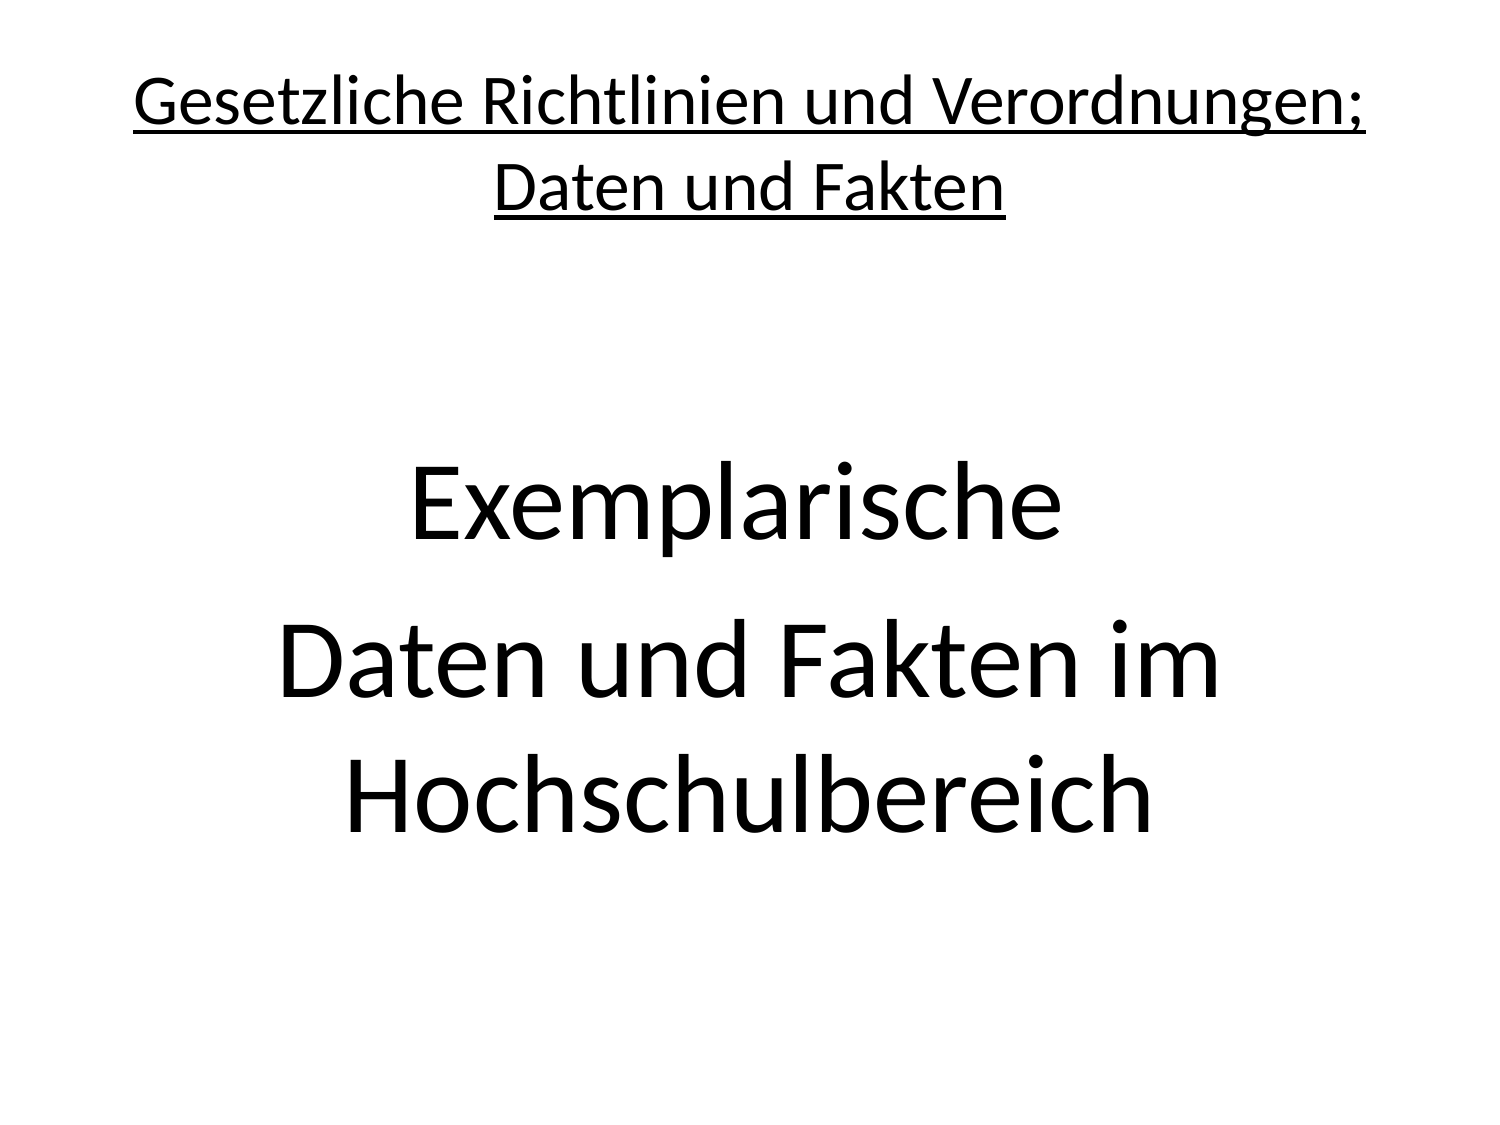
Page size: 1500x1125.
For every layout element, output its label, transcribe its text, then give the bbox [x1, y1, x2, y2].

title Gesetzliche Richtlinien und Verordnungen; Daten und Fakten [75, 45, 1425, 233]
list Exemplarische Daten und Fakten im Hochschulbereich [75, 262, 1425, 1005]
